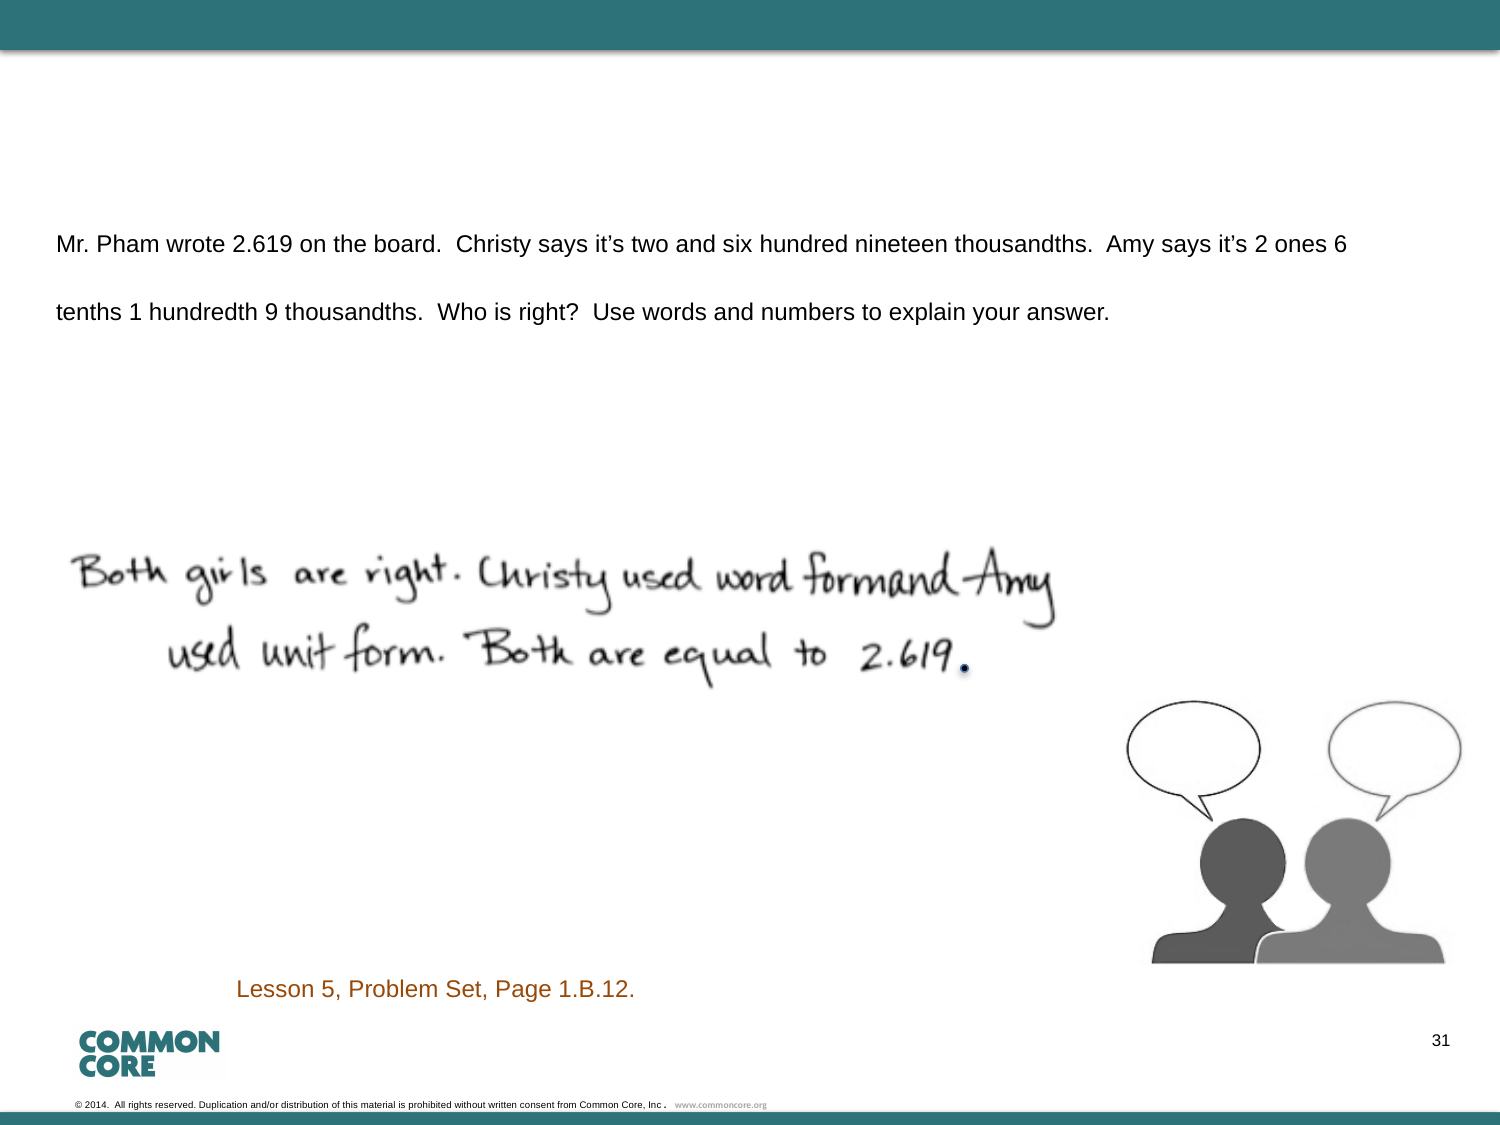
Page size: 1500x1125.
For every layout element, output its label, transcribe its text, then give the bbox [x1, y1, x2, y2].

text_box Mr. Pham wrote 2.619 on the board. Christy says it’s two and six hundred nineteen thousandths. Amy says it’s 2 ones 6 tenths 1 hundredth 9 thousandths. Who is right? Use words and numbers to explain your answer. [41, 181, 1423, 333]
picture [1121, 698, 1466, 966]
picture [72, 1025, 226, 1082]
picture [56, 540, 1081, 702]
slide_number 31 [1383, 1003, 1466, 1064]
text_box Lesson 5, Problem Set, Page 1.B.12. [221, 937, 652, 1010]
